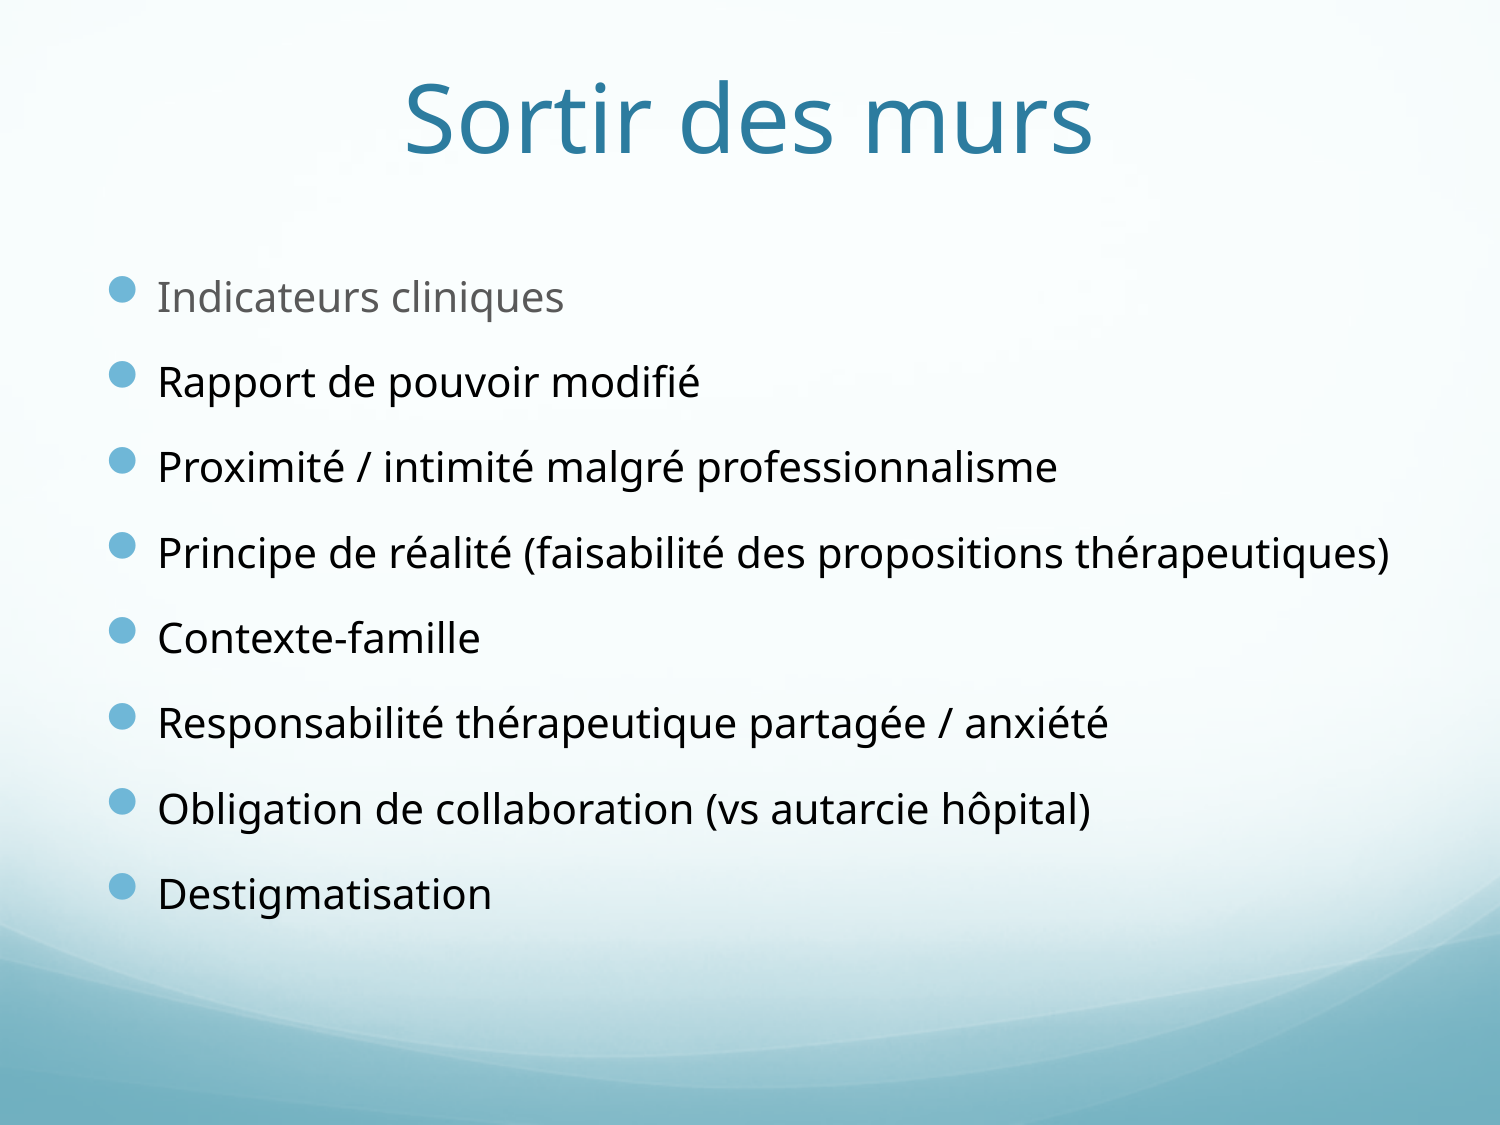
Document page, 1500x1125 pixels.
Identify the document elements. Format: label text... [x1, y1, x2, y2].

list Indicateurs cliniques Rapport de pouvoir modifié Proximité / intimité malgré professionnalisme Principe de réalité (faisabilité des propositions thérapeutiques) Contexte-famille Responsabilité thérapeutique partagée / anxiété Obligation de collaboration (vs autarcie hôpital) Destigmatisation [90, 262, 1410, 975]
title Sortir des murs [90, 46, 1410, 180]
